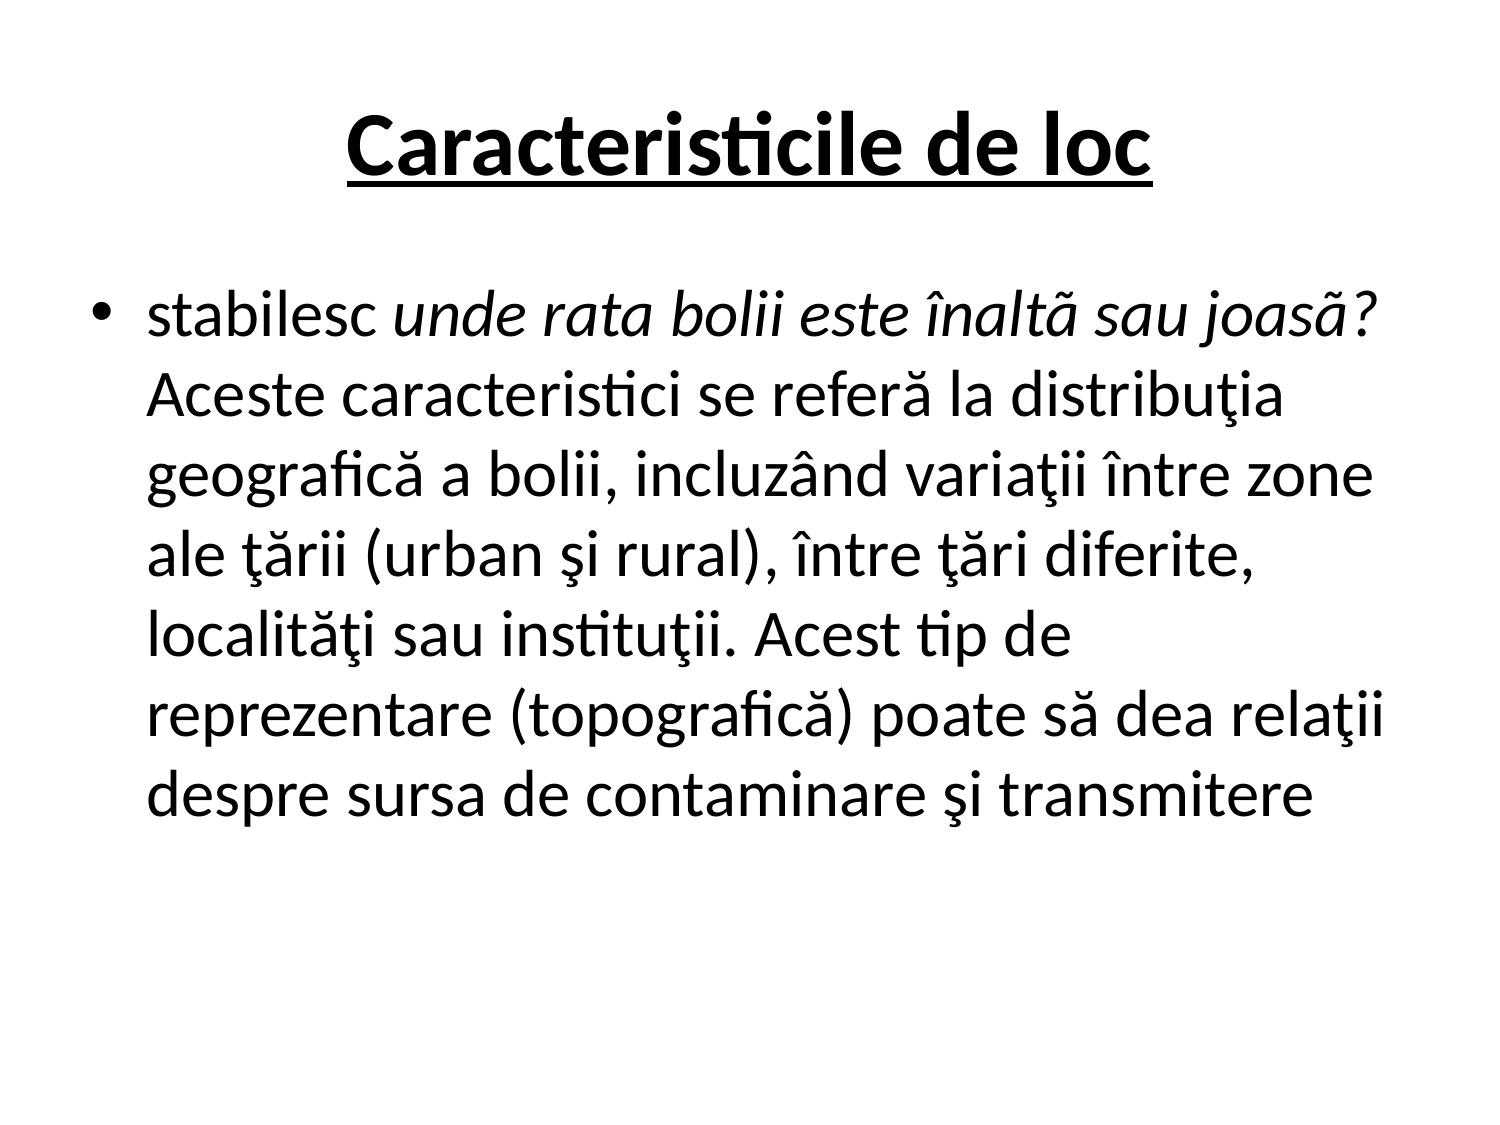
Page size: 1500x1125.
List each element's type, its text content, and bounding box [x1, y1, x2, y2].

list stabilesc unde rata bolii este înaltã sau joasã? Aceste caracteristici se referă la distribuţia geografică a bolii, incluzând variaţii între zone ale ţării (urban şi rural), între ţări diferite, localităţi sau instituţii. Acest tip de reprezentare (topografică) poate să dea relaţii despre sursa de contaminare şi transmitere [75, 262, 1425, 1005]
title Caracteristicile de loc [75, 45, 1425, 233]
